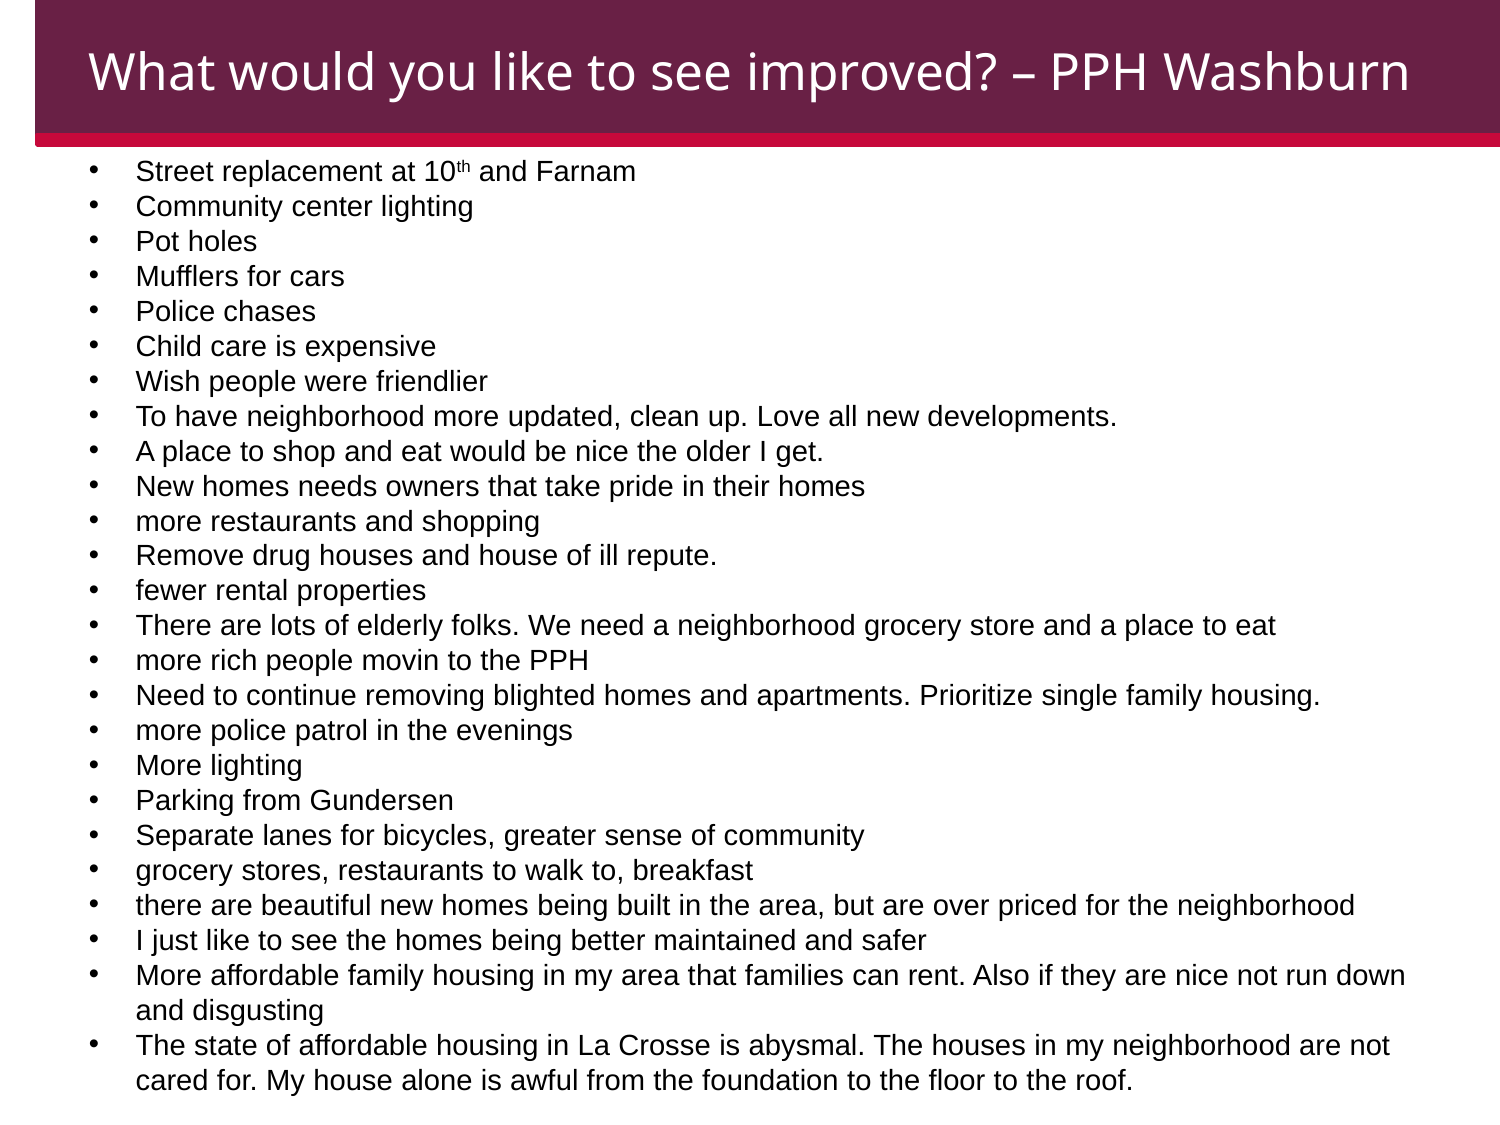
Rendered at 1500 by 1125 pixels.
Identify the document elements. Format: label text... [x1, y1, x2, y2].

text_box What would you like to see improved? – PPH Washburn [73, 2, 1463, 138]
text_box [37, 134, 1500, 145]
text_box [37, 0, 1500, 134]
text_box Street replacement at 10th and Farnam Community center lighting Pot holes Mufflers for cars Police chases Child care is expensive Wish people were friendlier To have neighborhood more updated, clean up. Love all new developments. A place to shop and eat would be nice the older I get. New homes needs owners that take pride in their homes more restaurants and shopping Remove drug houses and house of ill repute. fewer rental properties There are lots of elderly folks. We need a neighborhood grocery store and a place to eat more rich people movin to the PPH Need to continue removing blighted homes and apartments. Prioritize single family housing. more police patrol in the evenings More lighting Parking from Gundersen Separate lanes for bicycles, greater sense of community grocery stores, restaurants to walk to, breakfast there are beautiful new homes being built in the area, but are over priced for the neighborhood I just like to see the homes being better maintained and safer More affordable family housing in my area that families can rent. Also if they are nice not run down and disgusting The state of affordable housing in La Crosse is abysmal. The houses in my neighborhood are not cared for. My house alone is awful from the foundation to the floor to the roof. [73, 144, 1447, 1125]
